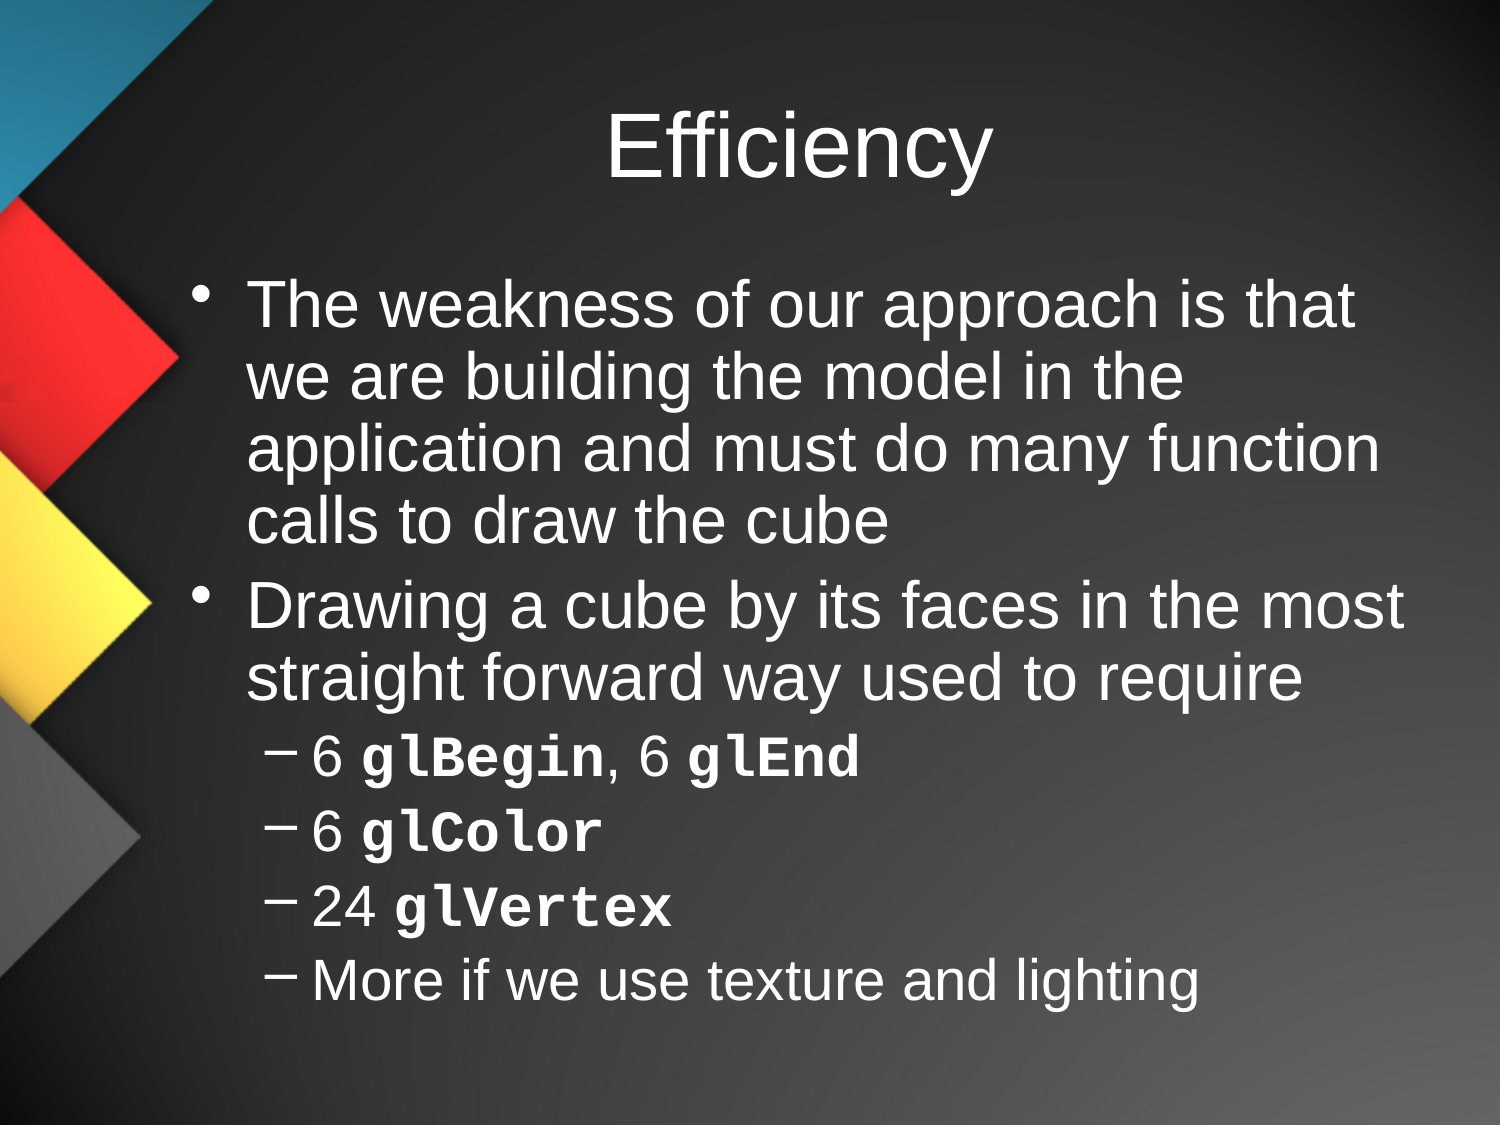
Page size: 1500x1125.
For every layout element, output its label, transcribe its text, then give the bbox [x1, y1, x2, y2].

picture [0, 0, 1500, 1125]
list The weakness of our approach is that we are building the model in the application and must do many function calls to draw the cube Drawing a cube by its faces in the most straight forward way used to require 6 glBegin, 6 glEnd 6 glColor 24 glVertex More if we use texture and lighting [174, 262, 1426, 1006]
title Efficiency [174, 44, 1426, 238]
